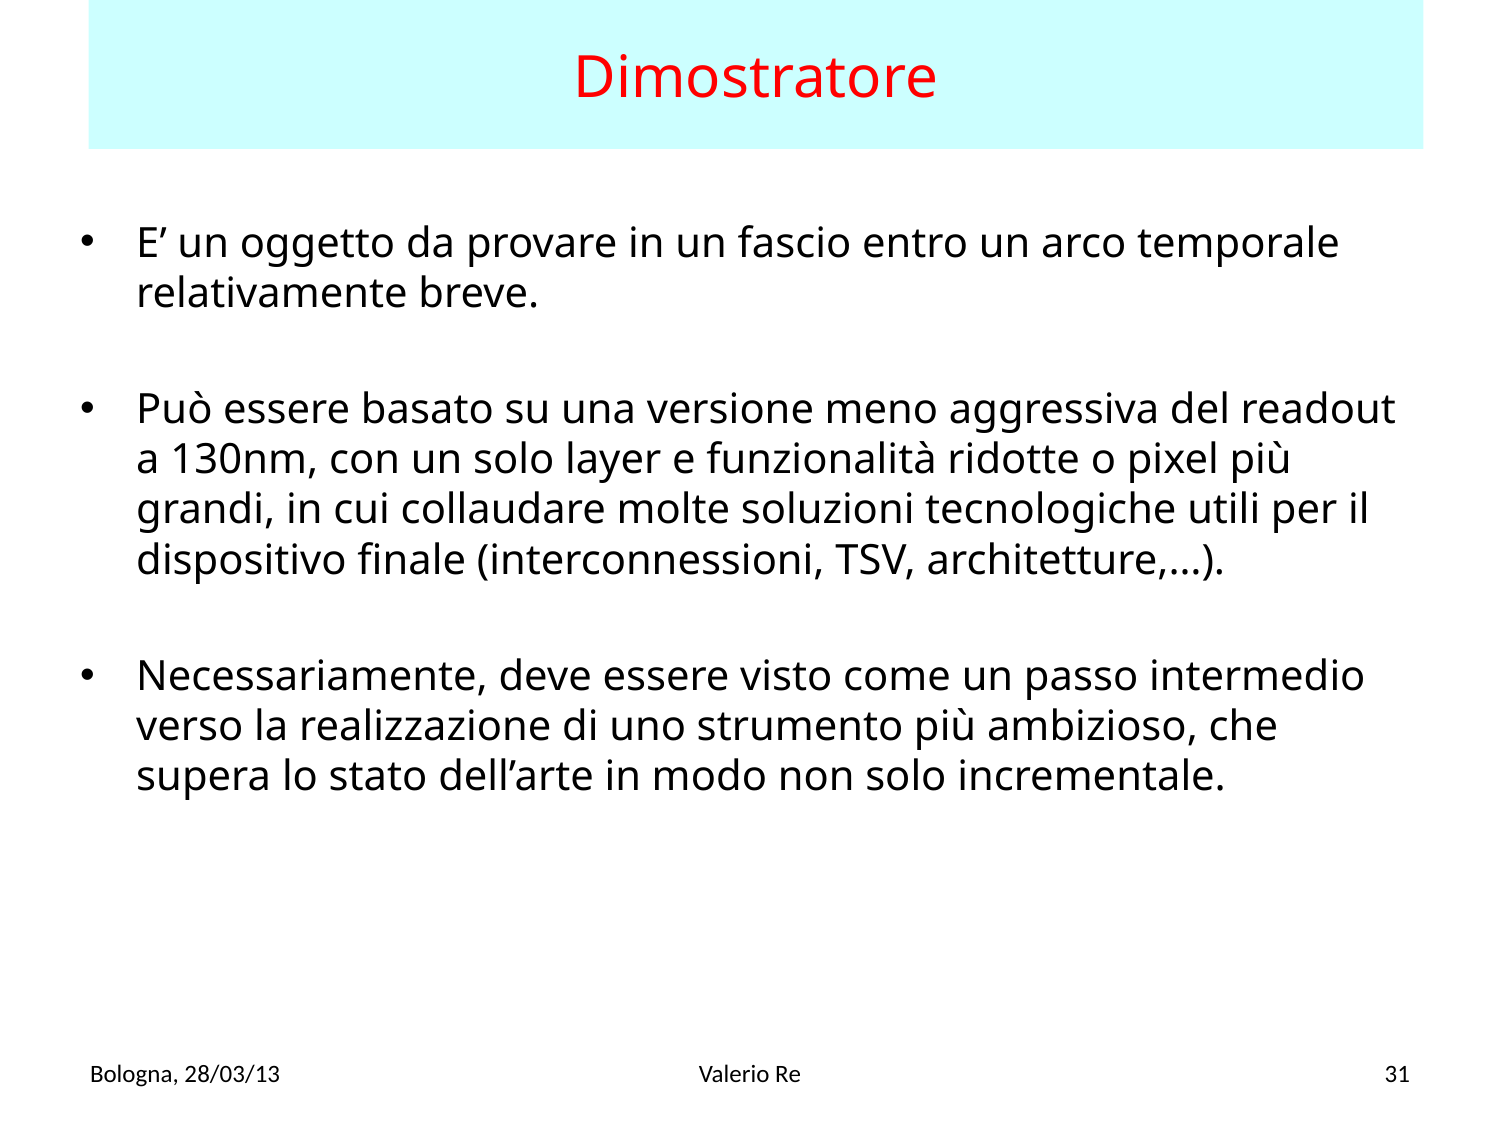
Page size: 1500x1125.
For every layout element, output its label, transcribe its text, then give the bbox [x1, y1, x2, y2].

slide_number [75, 1042, 425, 1103]
list E’ un oggetto da provare in un fascio entro un arco temporale relativamente breve. Può essere basato su una versione meno aggressiva del readout a 130nm, con un solo layer e funzionalità ridotte o pixel più grandi, in cui collaudare molte soluzioni tecnologiche utili per il dispositivo finale (interconnessioni, TSV, architetture,…). Necessariamente, deve essere visto come un passo intermedio verso la realizzazione di uno strumento più ambizioso, che supera lo stato dell’arte in modo non solo incrementale. [64, 208, 1415, 951]
footer Valerio Re [512, 1042, 988, 1103]
slide_number 31 [1074, 1042, 1425, 1103]
text_box Dimostratore [88, 0, 1424, 149]
